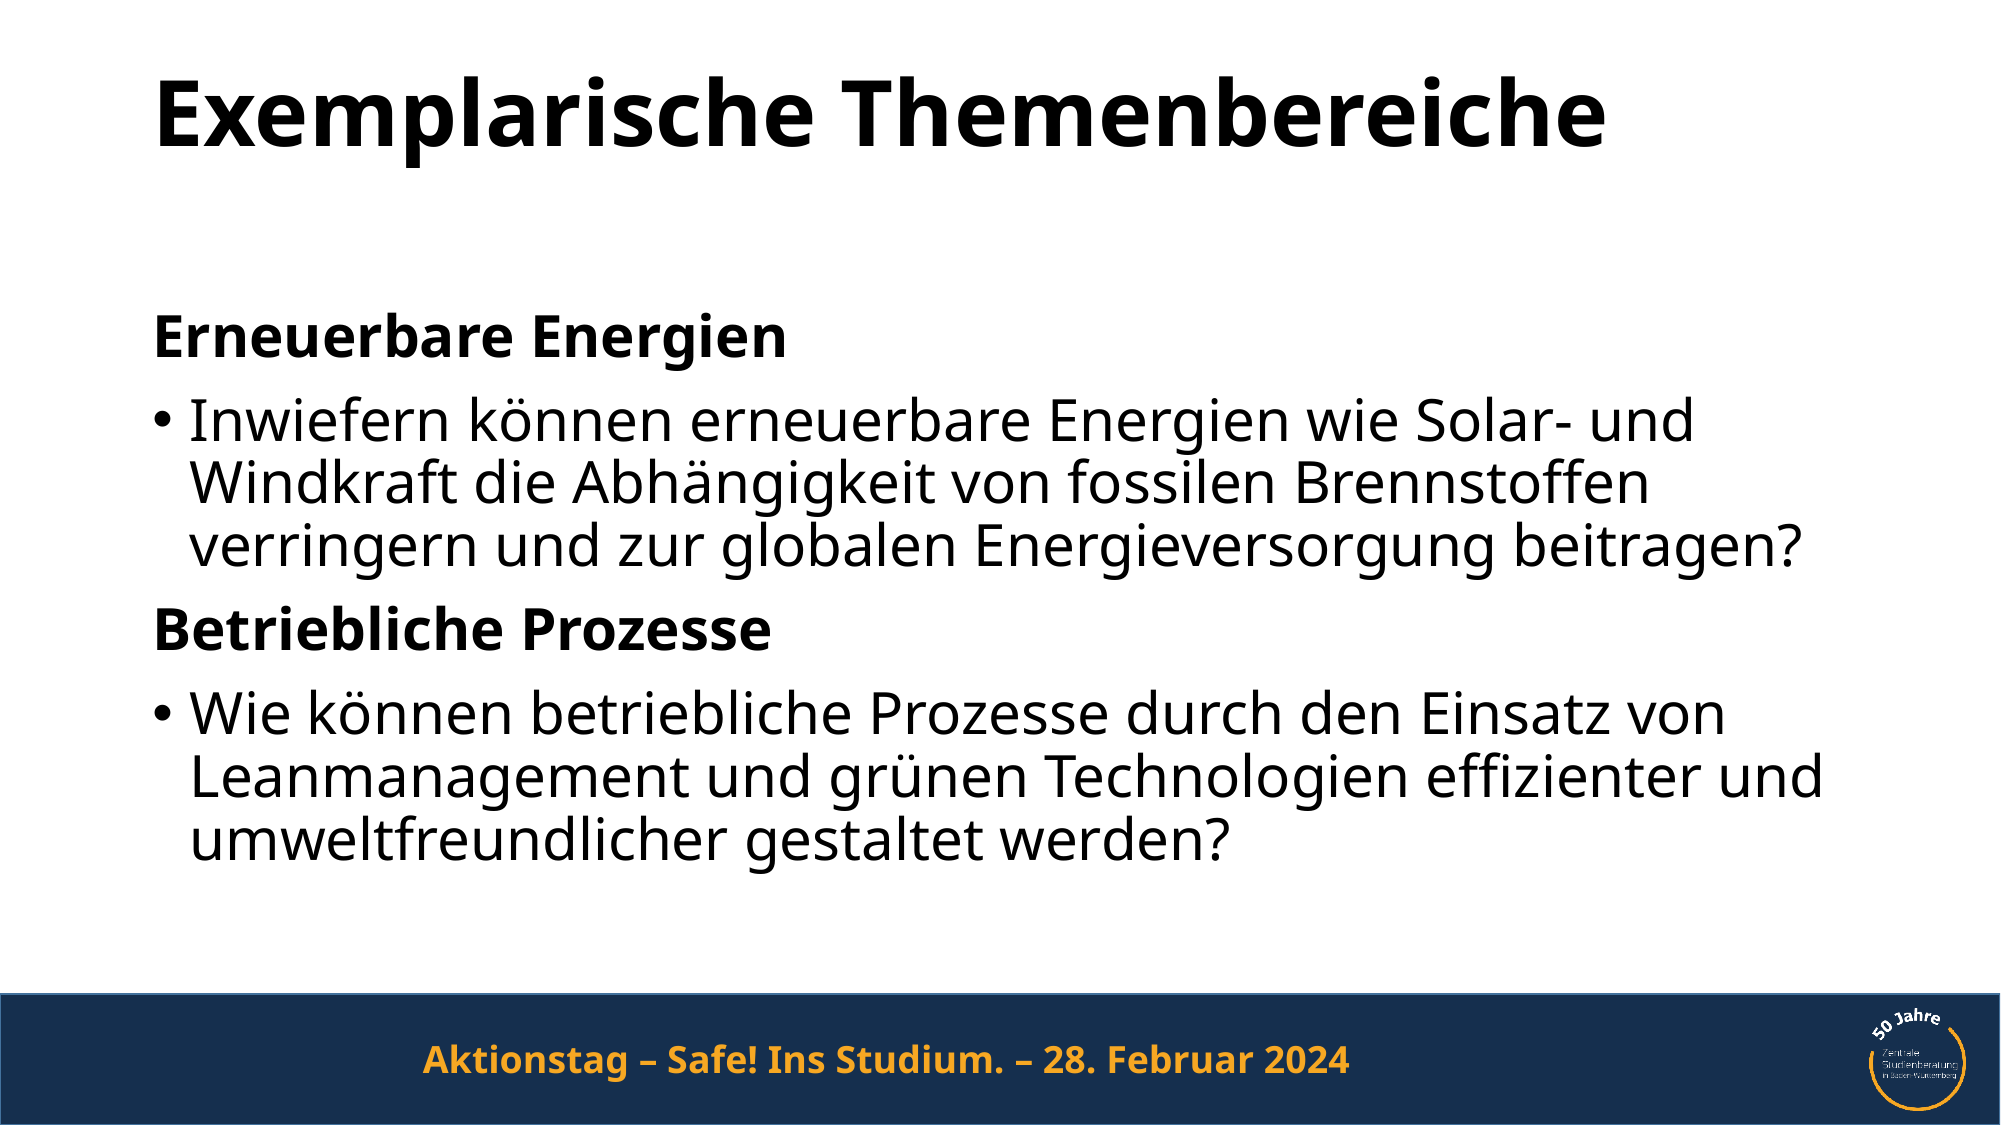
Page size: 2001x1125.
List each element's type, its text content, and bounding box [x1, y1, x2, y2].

picture [1869, 1008, 1966, 1111]
title Exemplarische Themenbereiche [137, 59, 1863, 278]
list Erneuerbare Energien Inwiefern können erneuerbare Energien wie Solar- und Windkraft die Abhängigkeit von fossilen Brennstoffen verringern und zur globalen Energieversorgung beitragen? Betriebliche Prozesse Wie können betriebliche Prozesse durch den Einsatz von Leanmanagement und grünen Technologien effizienter und umweltfreundlicher gestaltet werden? [137, 299, 1863, 1014]
